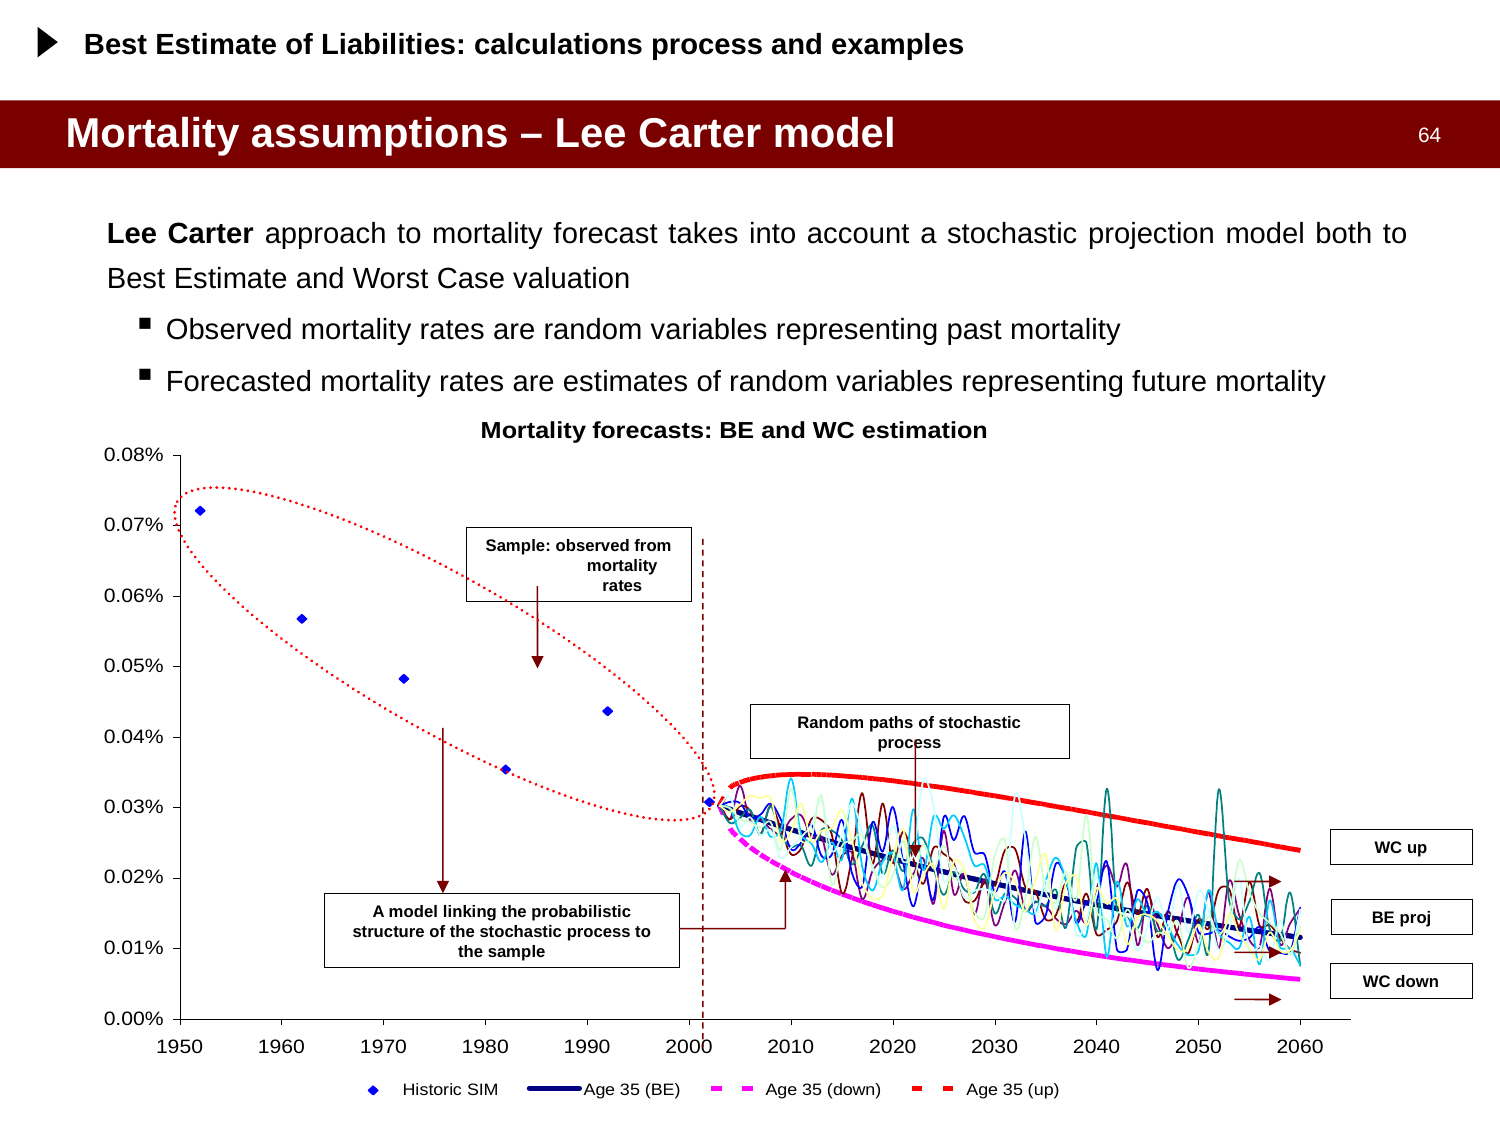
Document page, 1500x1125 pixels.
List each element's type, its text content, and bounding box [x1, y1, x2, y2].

text_box WC up [1391, 829, 1472, 865]
title Mortality assumptions – Lee Carter model [50, 71, 1457, 164]
text_box [37, 26, 58, 58]
text_box Lee Carter approach to mortality forecast takes into account a stochastic projection model both to Best Estimate and Worst Case valuation Observed mortality rates are random variables representing past mortality Forecasted mortality rates are estimates of random variables representing future mortality [93, 196, 1424, 404]
text_box BE proj [1391, 899, 1473, 934]
picture [83, 389, 1386, 1125]
text_box Best Estimate of Liabilities: calculations process and examples [84, 25, 1359, 85]
text_box WC down [1391, 963, 1472, 999]
